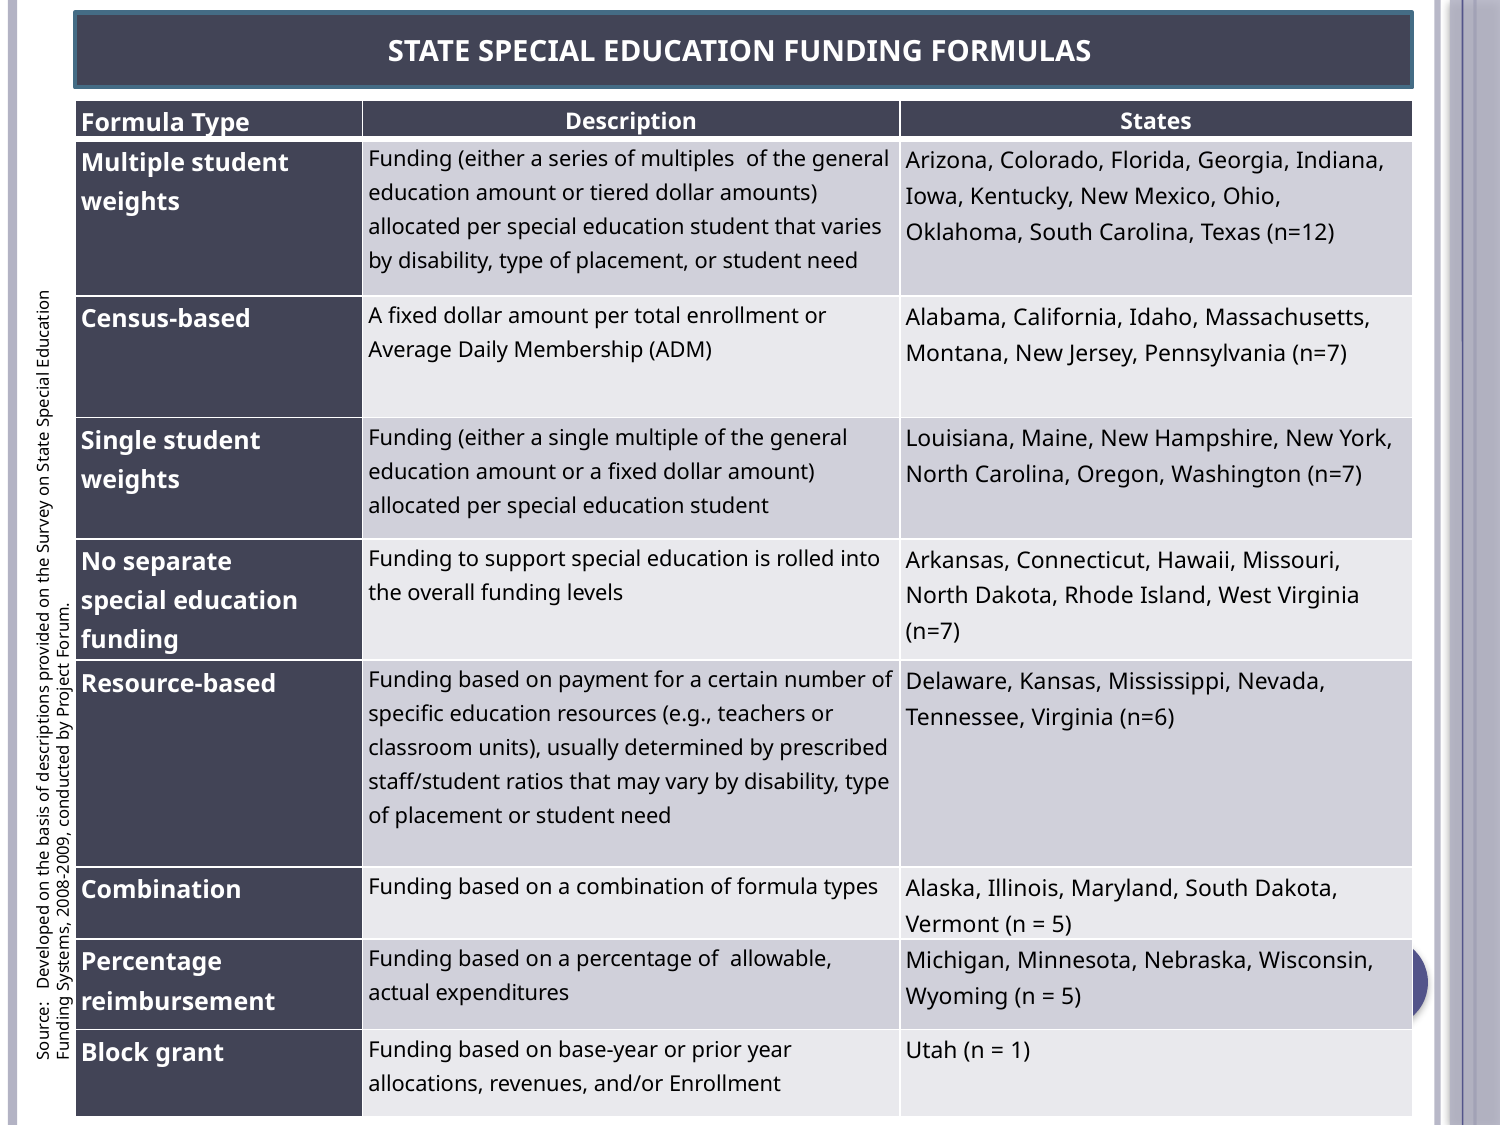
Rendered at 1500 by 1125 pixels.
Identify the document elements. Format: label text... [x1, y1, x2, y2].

text_box STATE SPECIAL EDUCATION FUNDING FORMULAS [73, 10, 1414, 89]
table_header Formula Type [76, 101, 362, 136]
table_cell Funding to support special education is rolled into the overall funding levels [363, 540, 899, 659]
table_cell Funding based on base-year or prior year allocations, revenues, and/or Enrollment [363, 1030, 899, 1116]
table_cell Funding based on a combination of formula types [363, 868, 899, 938]
table_cell A fixed dollar amount per total enrollment or Average Daily Membership (ADM) [363, 297, 899, 417]
table_cell Single student weights [116, 418, 362, 538]
table_cell Arkansas, Connecticut, Hawaii, Missouri, North Dakota, Rhode Island, West Virginia (n=7) [901, 540, 1412, 659]
text_box Source: Developed on the basis of descriptions provided on the Survey on State Special Education Funding Systems, 2008-2009, conducted by Project Forum. [24, 224, 116, 1075]
table_cell Louisiana, Maine, New Hampshire, New York, North Carolina, Oregon, Washington (n=7) [901, 418, 1412, 538]
table_cell Combination [116, 868, 362, 938]
table_header States [901, 101, 1412, 136]
table_cell Funding (either a single multiple of the general education amount or a fixed dollar amount) allocated per special education student [363, 418, 899, 538]
table_cell Block grant [76, 1030, 362, 1116]
table_cell Resource-based [116, 661, 362, 866]
table_cell Census-based [116, 297, 362, 417]
table_cell Funding based on a percentage of allowable, actual expenditures [363, 940, 899, 1029]
table_cell Multiple student weights [76, 142, 362, 295]
table_cell Utah (n = 1) [901, 1030, 1412, 1116]
table_cell Michigan, Minnesota, Nebraska, Wisconsin, Wyoming (n = 5) [901, 940, 1412, 1029]
table_cell Alaska, Illinois, Maryland, South Dakota, Vermont (n = 5) [901, 868, 1412, 938]
table_cell No separate special education funding [116, 540, 362, 659]
table_cell Delaware, Kansas, Mississippi, Nevada, Tennessee, Virginia (n=6) [901, 661, 1412, 866]
table_cell Arizona, Colorado, Florida, Georgia, Indiana, Iowa, Kentucky, New Mexico, Ohio, Oklahoma, South Carolina, Texas (n=12) [901, 142, 1412, 295]
table_cell Funding based on payment for a certain number of specific education resources (e.g., teachers or classroom units), usually determined by prescribed staff/student ratios that may vary by disability, type of placement or student need [363, 661, 899, 866]
table_cell Percentage reimbursement [116, 940, 362, 1029]
table_header Description [363, 101, 899, 136]
table_cell Funding (either a series of multiples of the general education amount or tiered dollar amounts) allocated per special education student that varies by disability, type of placement, or student need [363, 142, 899, 295]
table_cell Alabama, California, Idaho, Massachusetts, Montana, New Jersey, Pennsylvania (n=7) [901, 297, 1412, 417]
